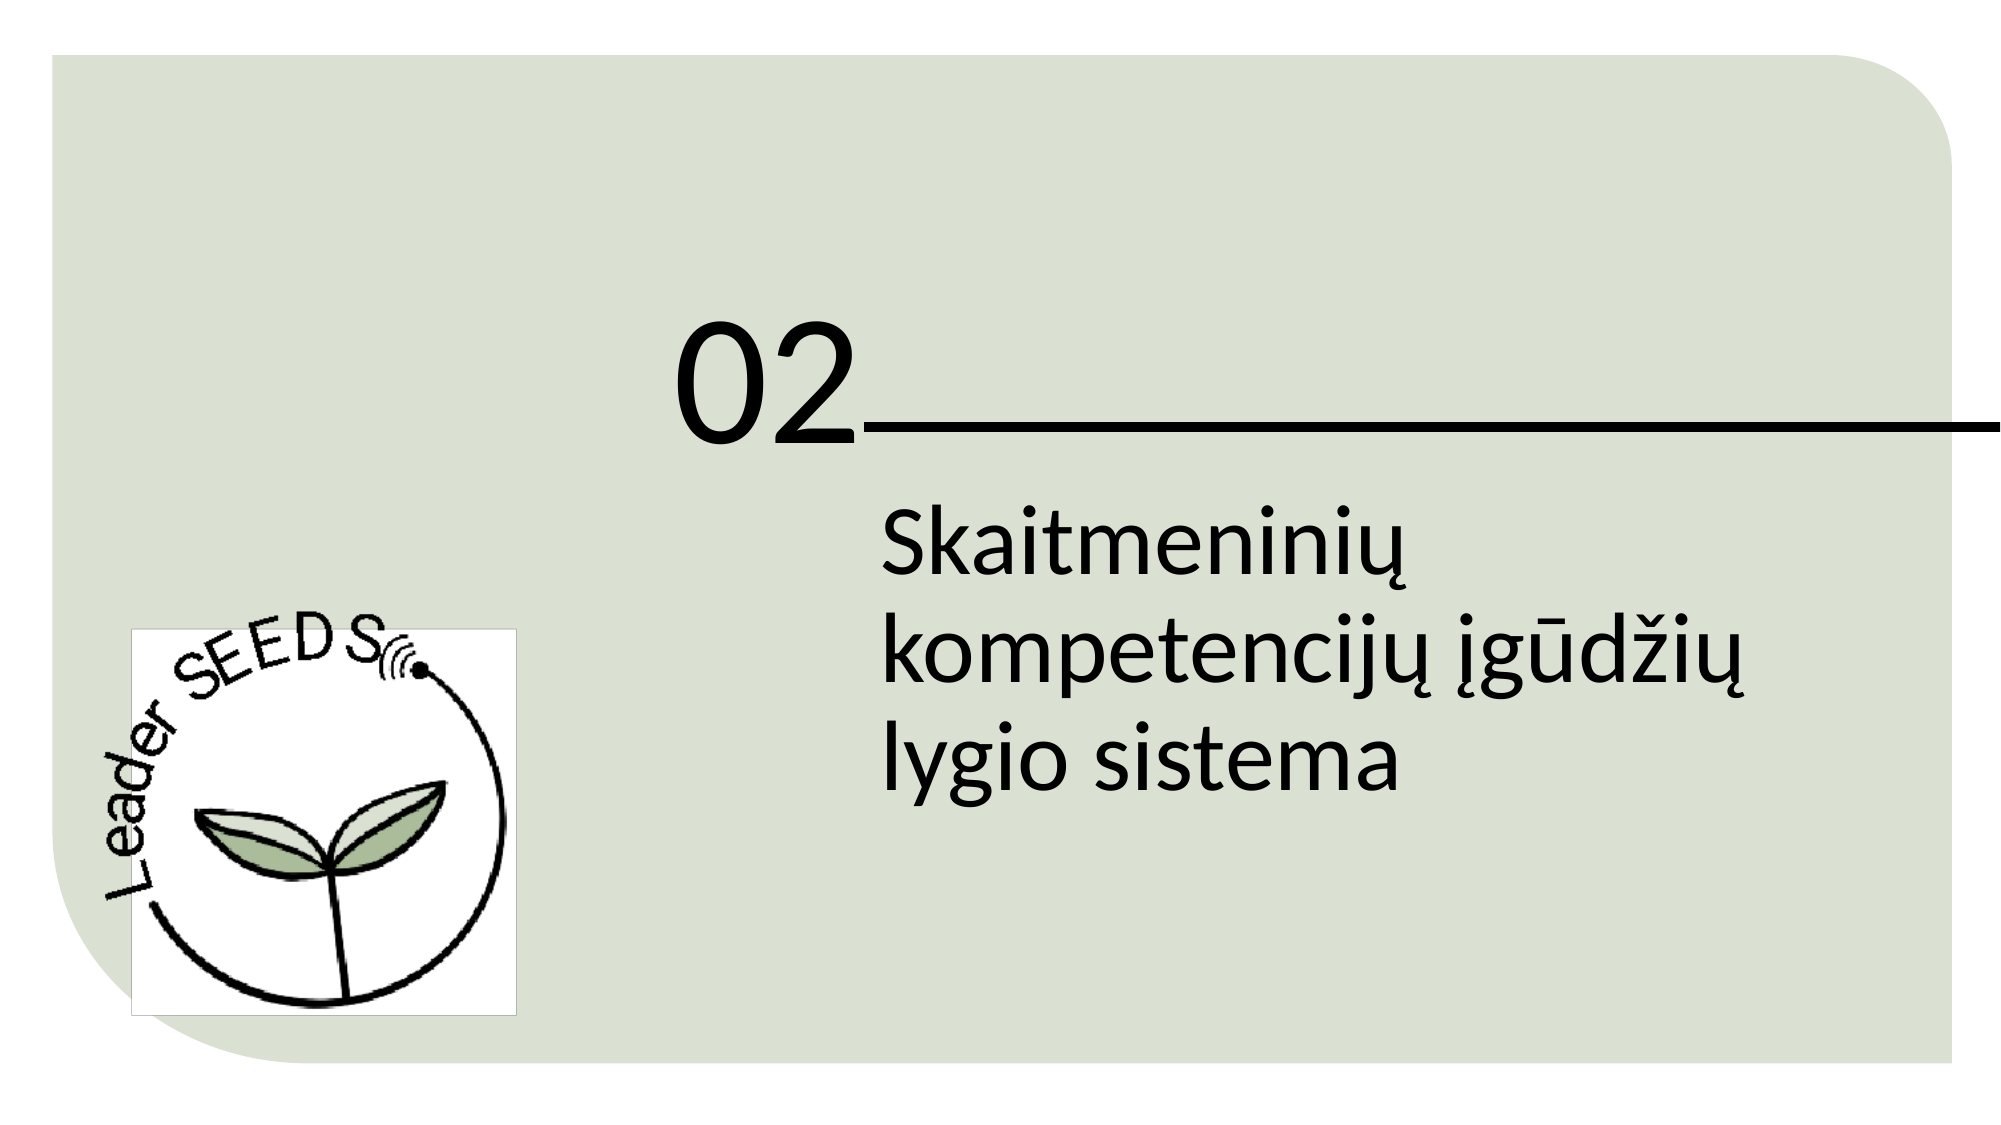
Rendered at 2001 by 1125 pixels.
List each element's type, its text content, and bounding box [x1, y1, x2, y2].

list 02 [658, 274, 998, 370]
picture [48, 562, 540, 1046]
list Skaitmeninių kompetencijų įgūdžių lygio sistema [865, 480, 1852, 984]
